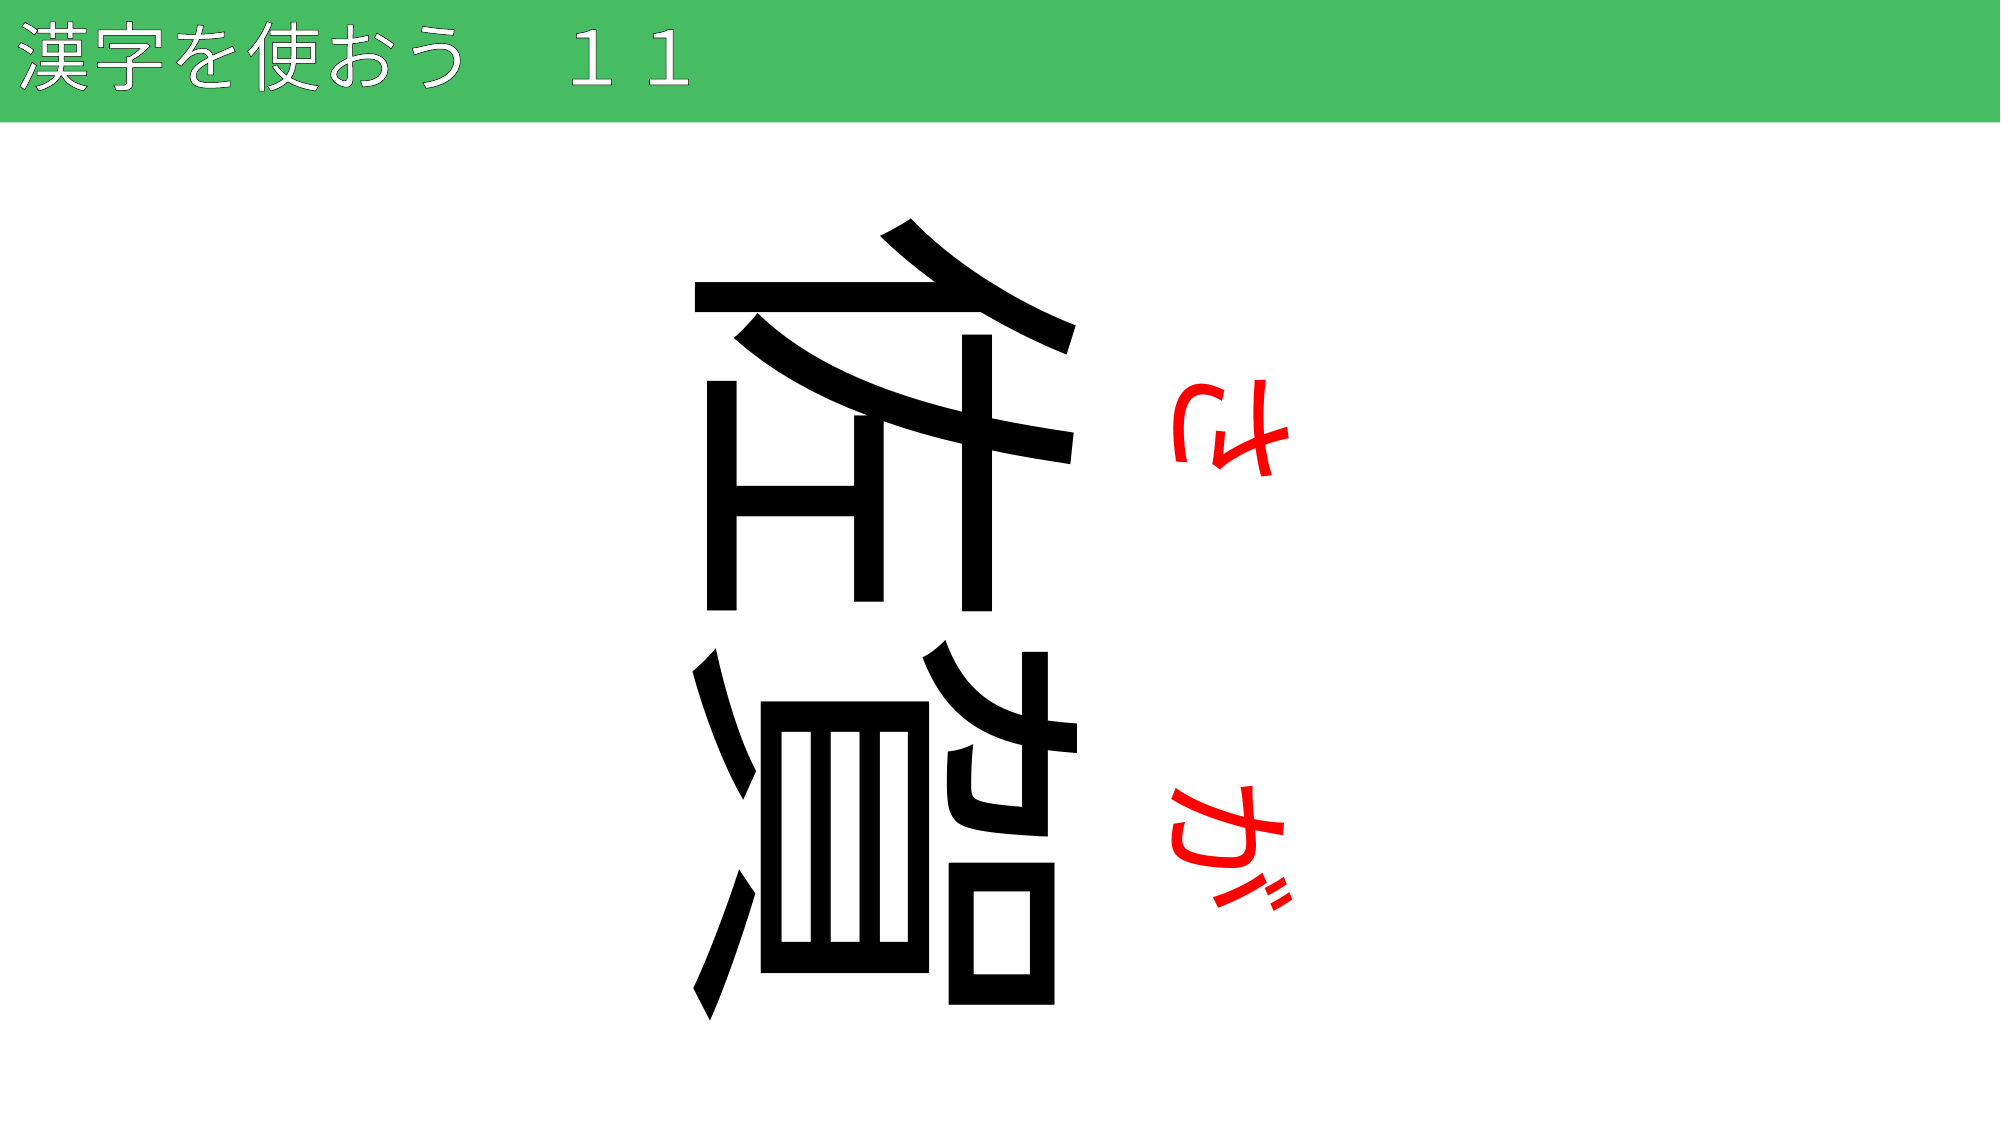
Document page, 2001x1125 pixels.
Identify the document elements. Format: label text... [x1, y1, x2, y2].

text_box 佐賀 [616, 195, 1152, 1125]
slide_number 108 [1712, 0, 2000, 123]
title 漢字を使おう １１ [0, 0, 1712, 123]
text_box さ [1127, 343, 1325, 498]
text_box が [1124, 763, 1322, 918]
